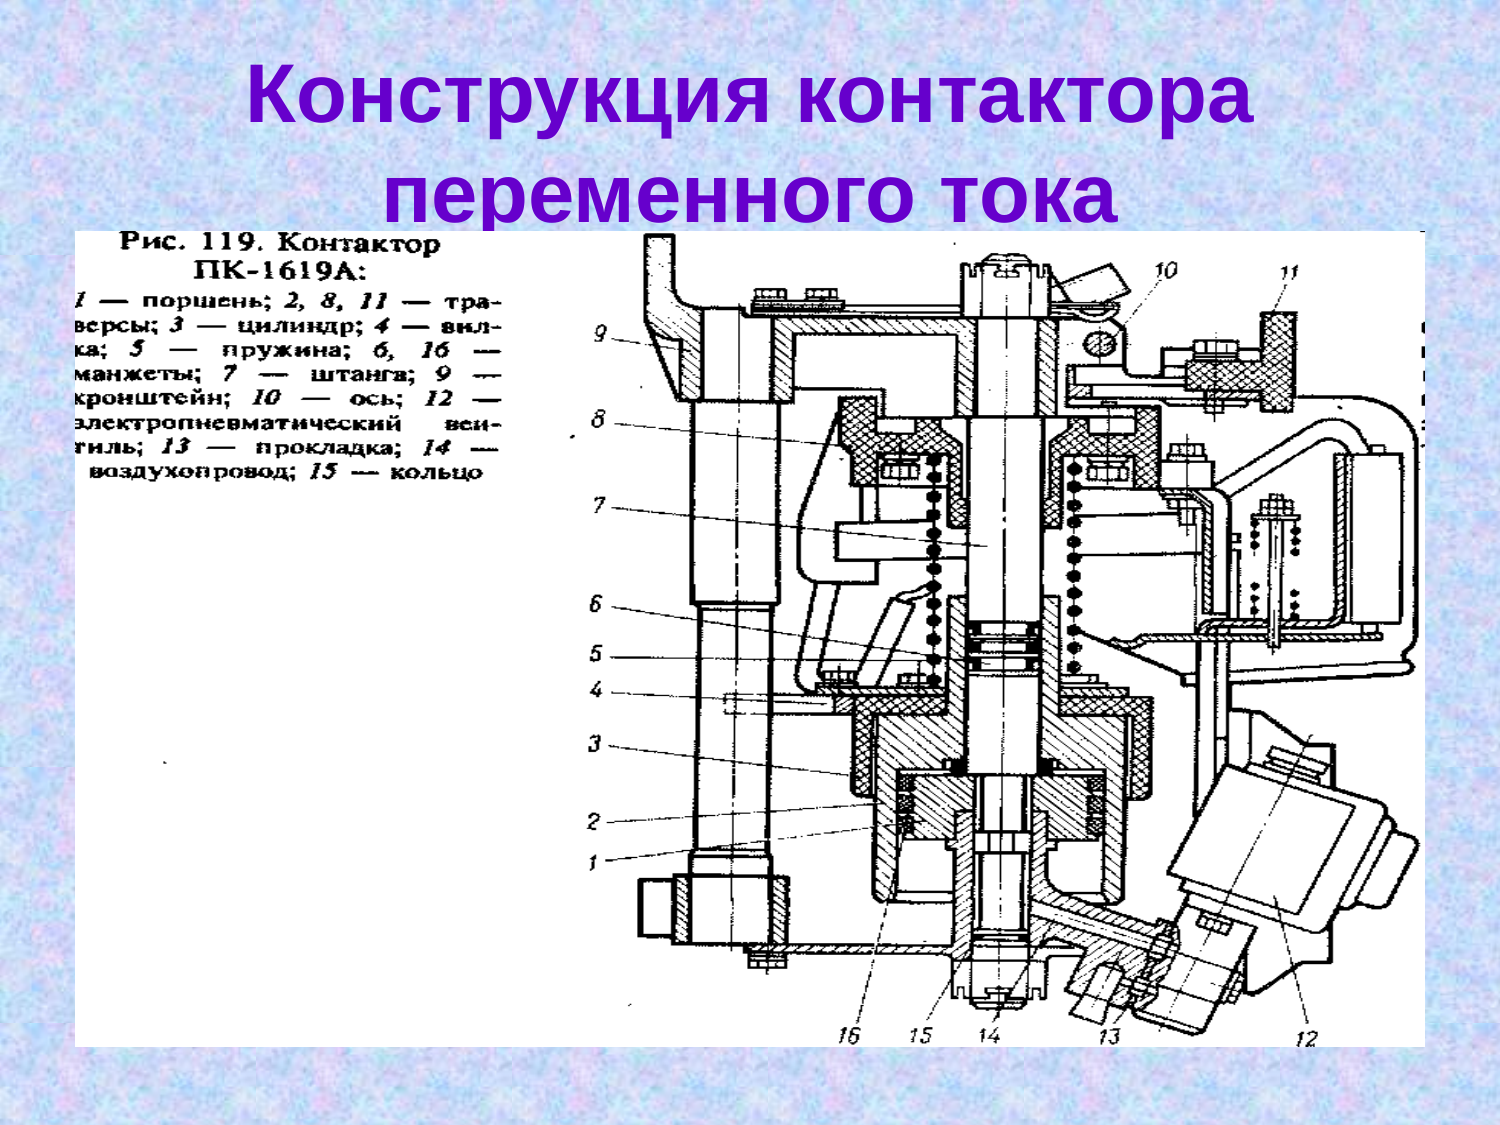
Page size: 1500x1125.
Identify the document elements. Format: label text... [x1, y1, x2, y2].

title Конструкция контактора переменного тока [75, 45, 1425, 231]
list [74, 231, 1425, 1047]
picture [0, 0, 1500, 1125]
